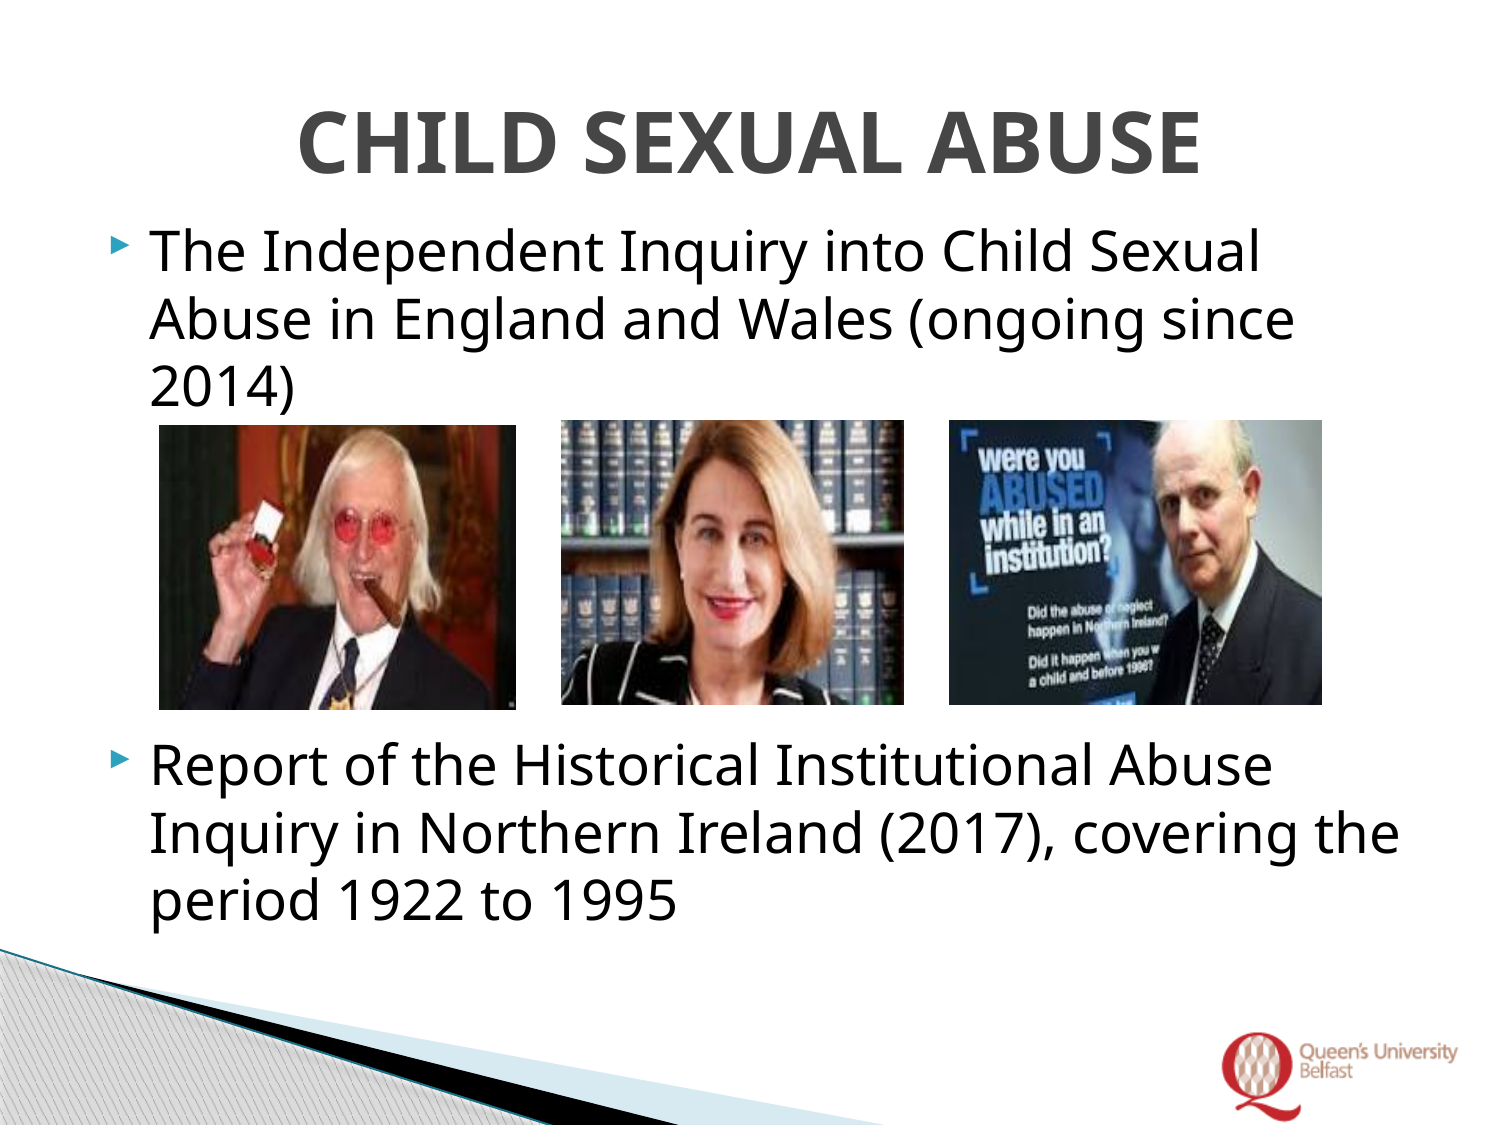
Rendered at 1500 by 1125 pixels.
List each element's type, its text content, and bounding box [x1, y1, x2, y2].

picture [159, 425, 516, 710]
picture [560, 420, 904, 705]
picture [948, 420, 1322, 705]
picture [1218, 1030, 1465, 1125]
title CHILD SEXUAL ABUSE [75, 45, 1425, 233]
list The Independent Inquiry into Child Sexual Abuse in England and Wales (ongoing since 2014) Report of the Historical Institutional Abuse Inquiry in Northern Ireland (2017), covering the period 1922 to 1995 [75, 233, 1425, 986]
